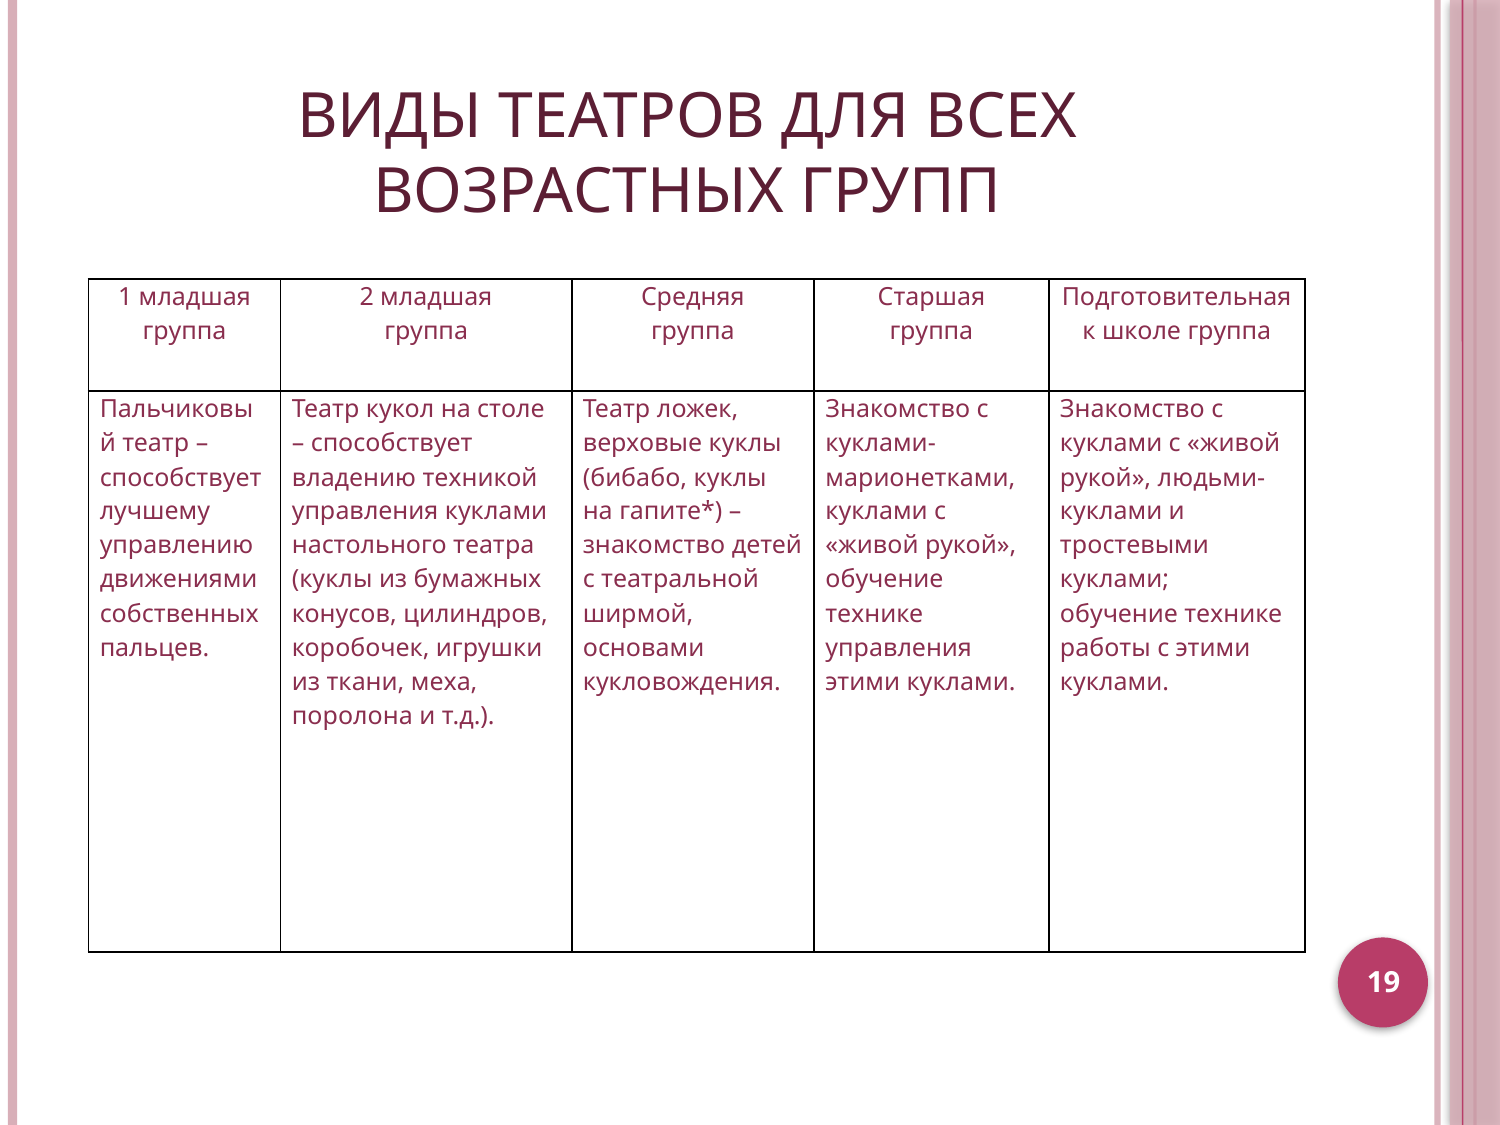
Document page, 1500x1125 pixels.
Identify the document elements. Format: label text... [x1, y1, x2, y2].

table_header Старшая группа [815, 280, 1048, 390]
slide_number 19 [1333, 940, 1434, 1027]
table_header 2 младшая группа [281, 280, 571, 390]
table_cell Знакомство с куклами с «живой рукой», людьми-куклами и тростевыми куклами; обучение технике работы с этими куклами. [1050, 392, 1304, 951]
table_cell Театр кукол на столе – способствует владению техникой управления куклами настольного театра (куклы из бумажных конусов, цилиндров, коробочек, игрушки из ткани, меха, поролона и т.д.). [281, 392, 571, 951]
table_cell Знакомство с куклами-марионетками, куклами с «живой рукой», обучение технике управления этими куклами. [815, 392, 1048, 951]
table_header 1 младшая группа [89, 280, 280, 390]
table_header Подготовительная к школе группа [1050, 280, 1304, 390]
table_header Средняя группа [573, 280, 813, 390]
table_cell Пальчиковый театр – способствует лучшему управлению движениями собственных пальцев. [89, 392, 280, 951]
title Виды театров для всех возрастных групп [75, 45, 1300, 233]
table_cell Театр ложек, верховые куклы (бибабо, куклы на гапите*) – знакомство детей с театральной ширмой, основами кукловождения. [573, 392, 813, 951]
